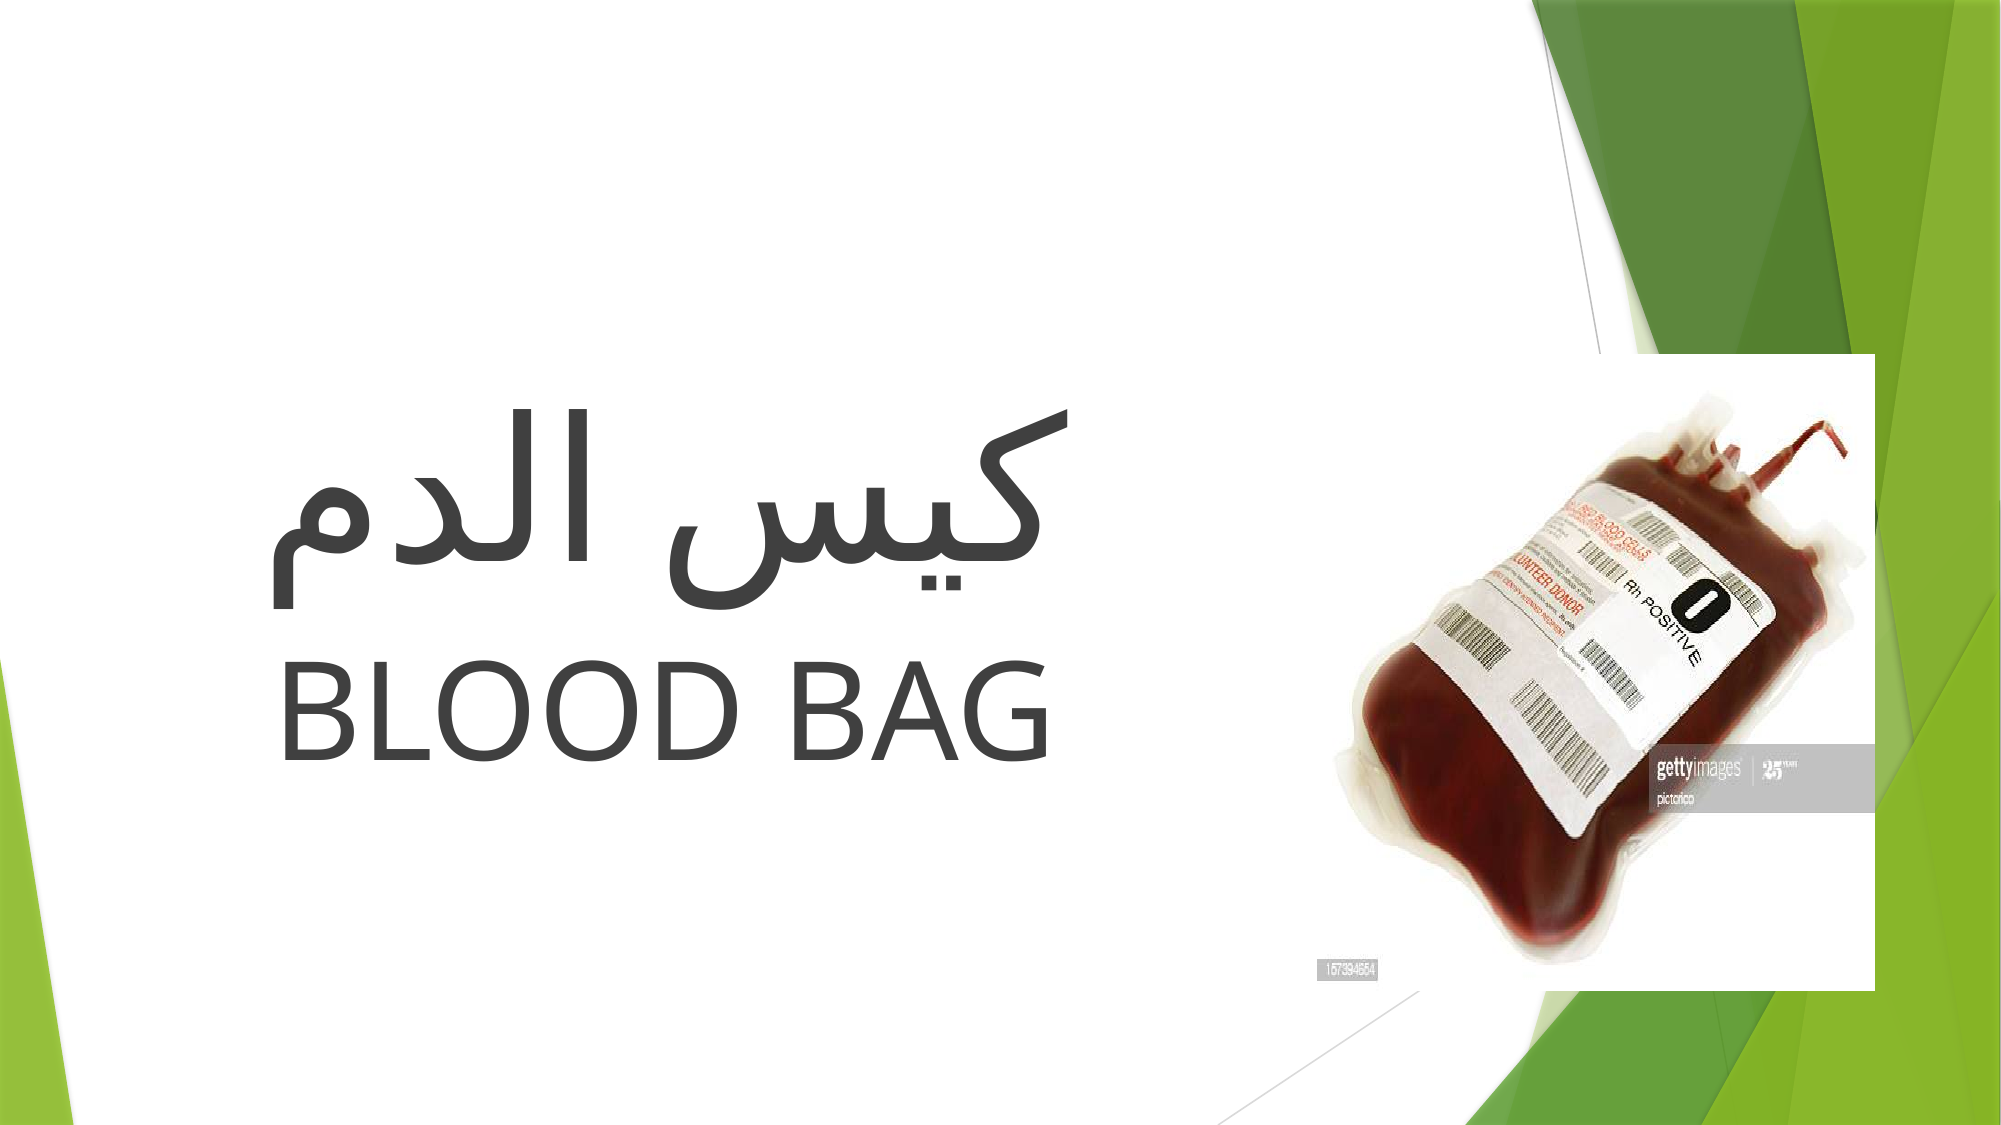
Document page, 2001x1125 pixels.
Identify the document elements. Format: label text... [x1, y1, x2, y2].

list كيس الدم BLOOD BAG [111, 354, 1218, 992]
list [1317, 353, 1876, 992]
